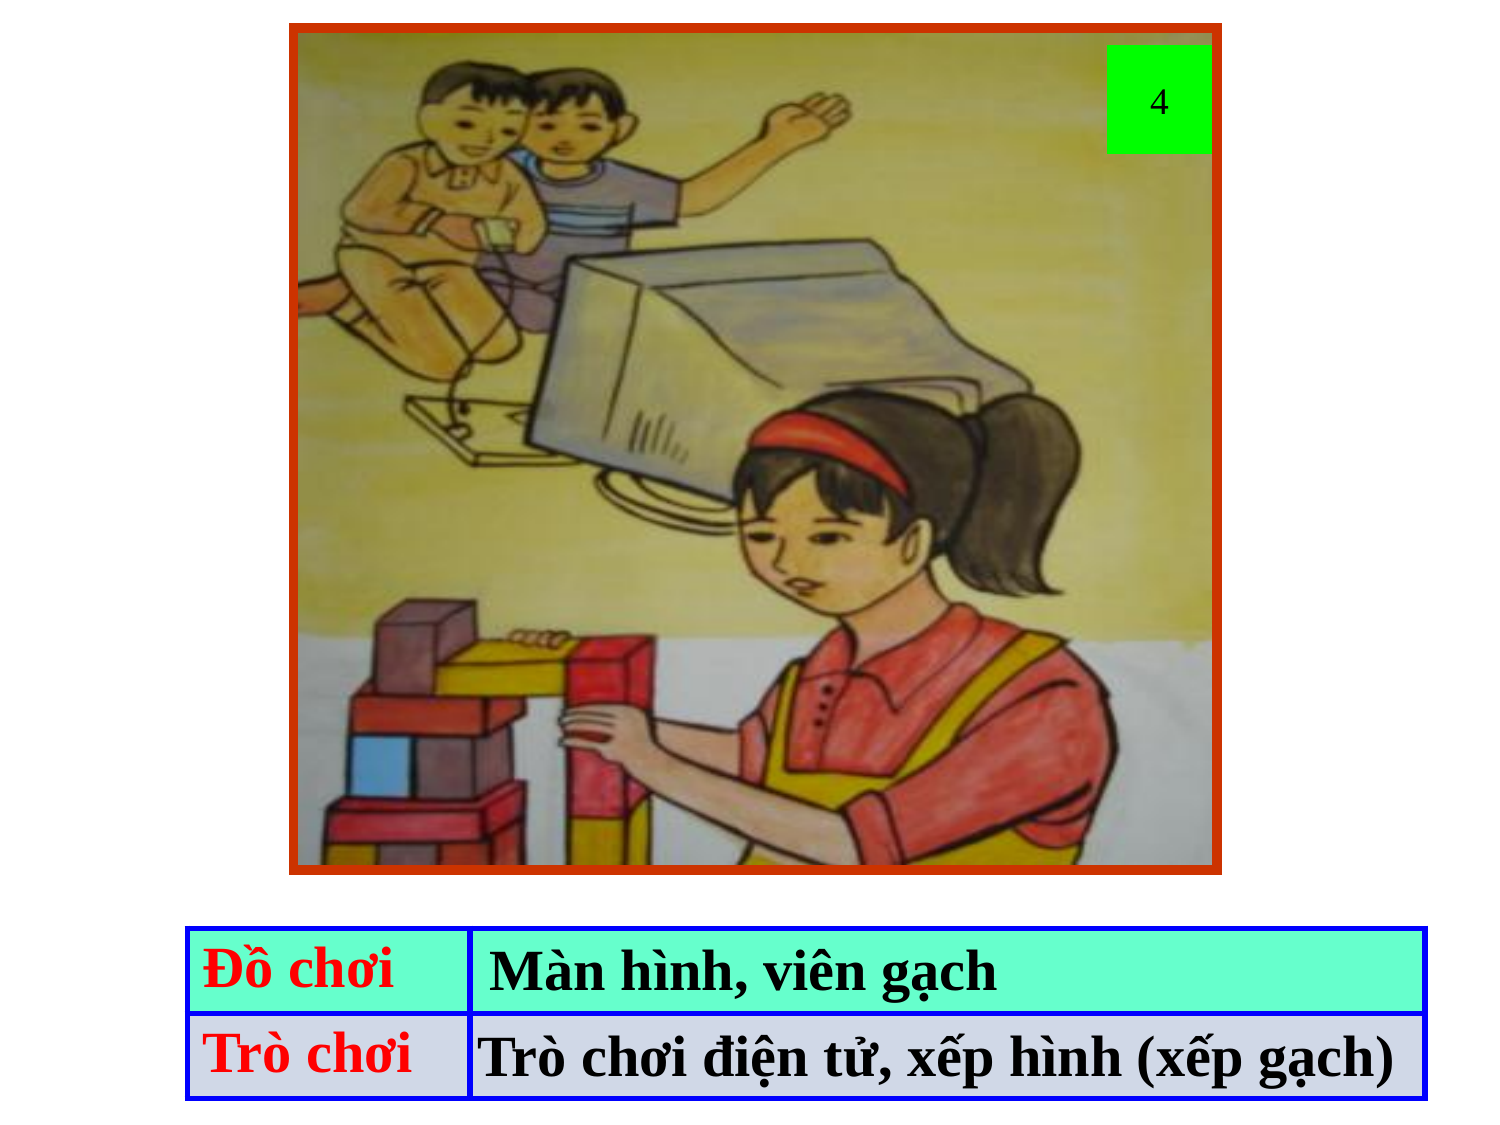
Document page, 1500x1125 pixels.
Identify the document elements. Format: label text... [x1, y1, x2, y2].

text_box Trò chơi điện tử, xếp hình (xếp gạch) [462, 1010, 1438, 1096]
table_cell Trò chơi [190, 1016, 462, 1096]
picture [297, 32, 1213, 866]
table_header [1238, 931, 1422, 1010]
text_box Màn hình, viên gạch [474, 924, 1238, 1010]
table_header Đồ chơi [190, 931, 467, 1011]
